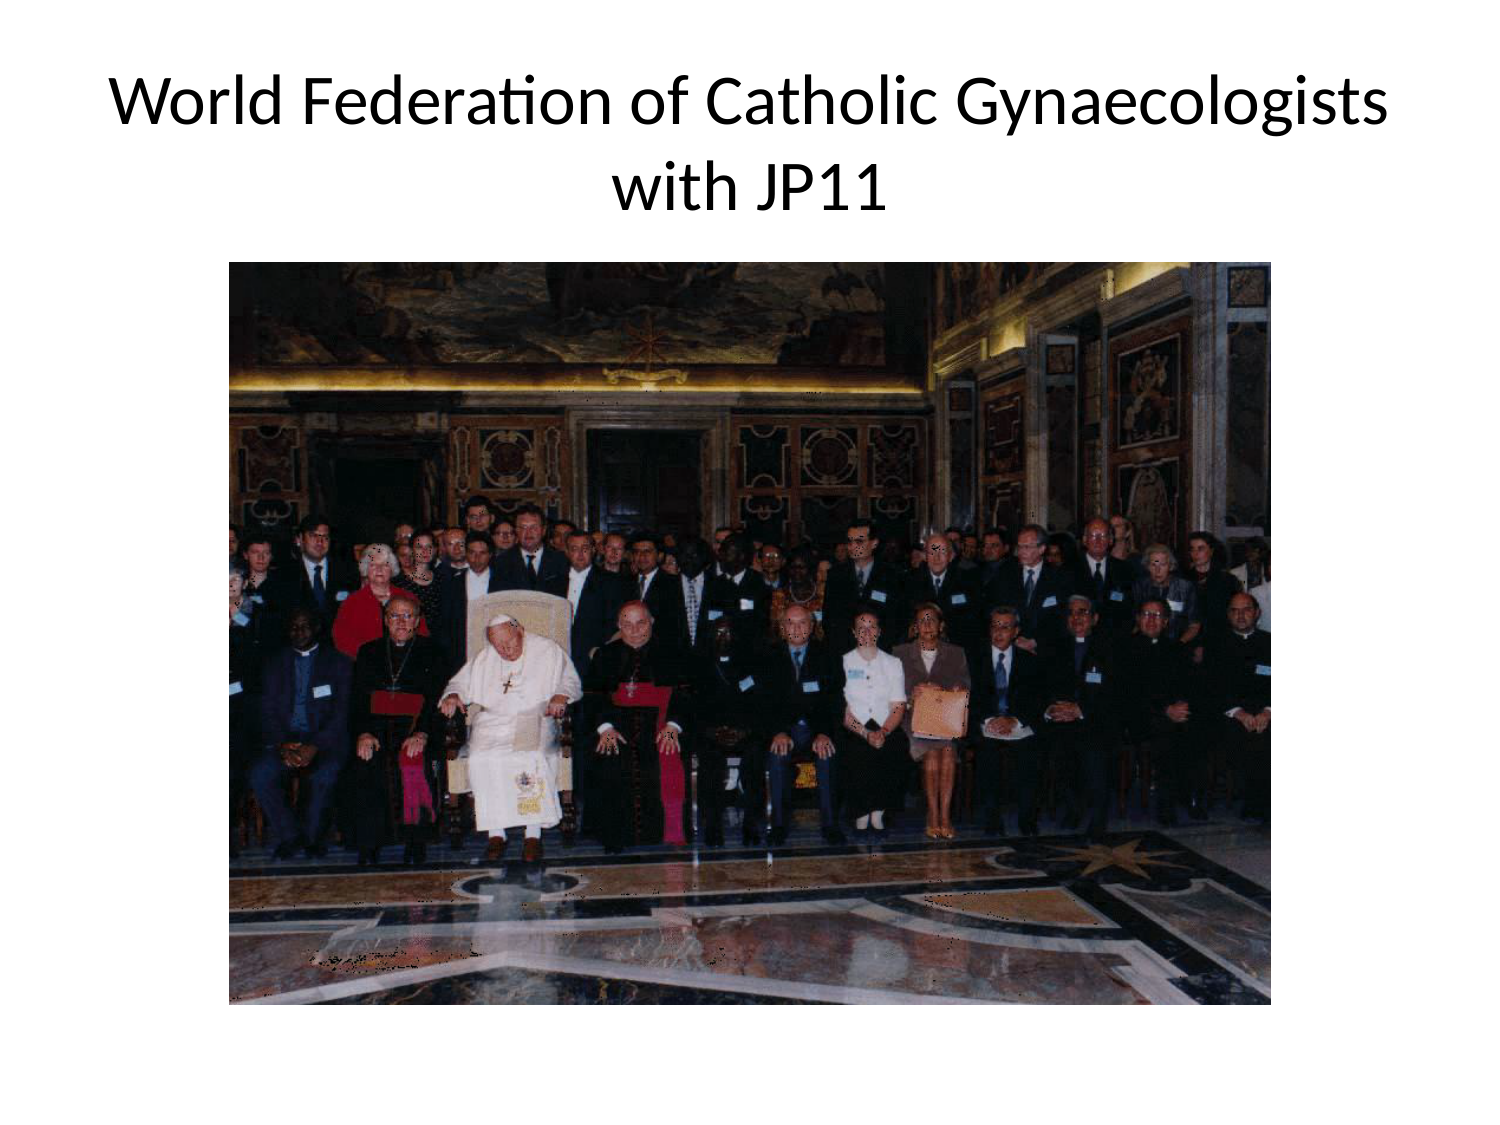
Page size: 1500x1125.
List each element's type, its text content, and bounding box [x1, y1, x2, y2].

title World Federation of Catholic Gynaecologists with JP11 [75, 45, 1425, 233]
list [229, 262, 1271, 1006]
